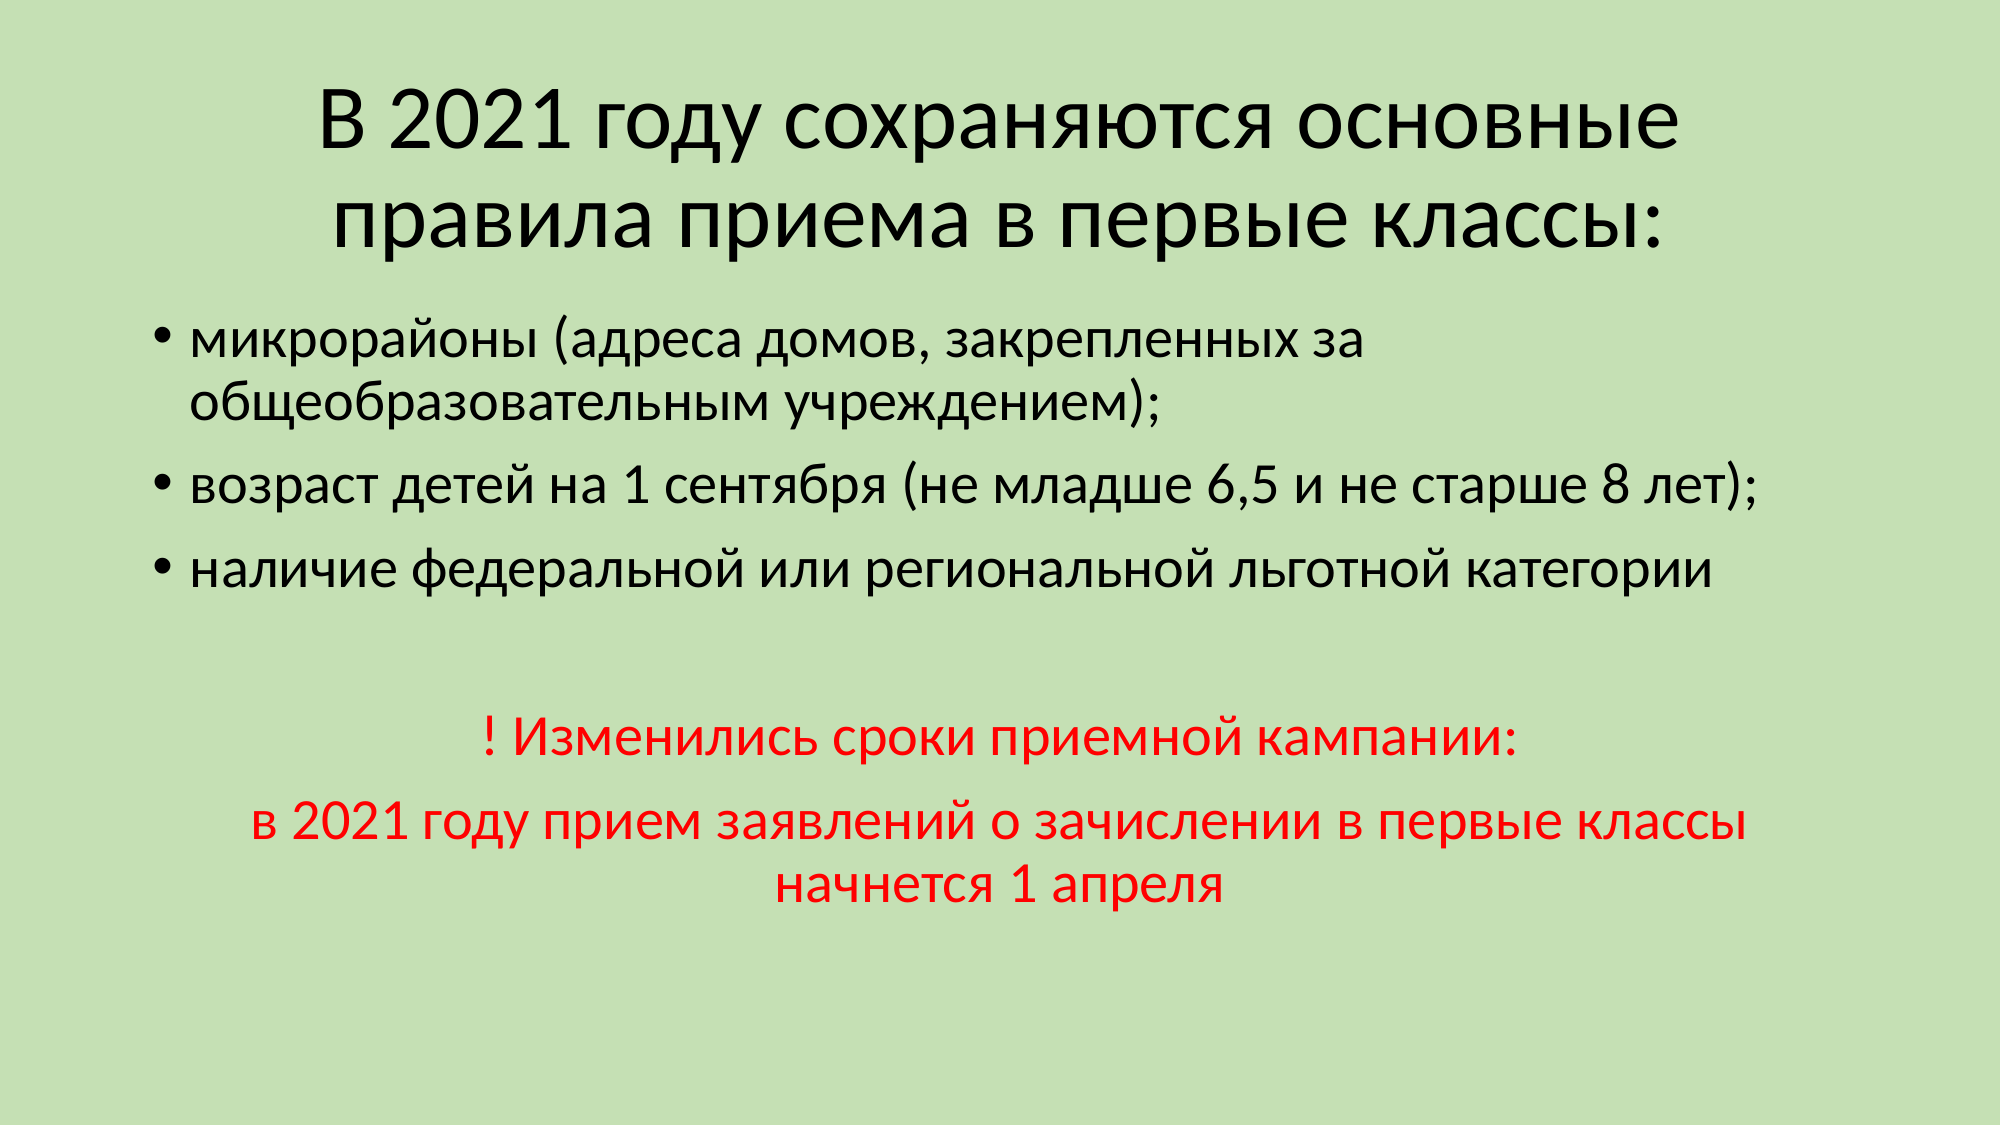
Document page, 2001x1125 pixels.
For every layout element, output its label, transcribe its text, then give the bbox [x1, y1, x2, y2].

title В 2021 году сохраняются основные правила приема в первые классы: [137, 59, 1863, 278]
list микрорайоны (адреса домов, закрепленных за общеобразовательным учреждением); возраст детей на 1 сентября (не младше 6,5 и не старше 8 лет); наличие федеральной или региональной льготной категории ! Изменились сроки приемной кампании: в 2021 году прием заявлений о зачислении в первые классы начнется 1 апреля [137, 299, 1863, 1014]
